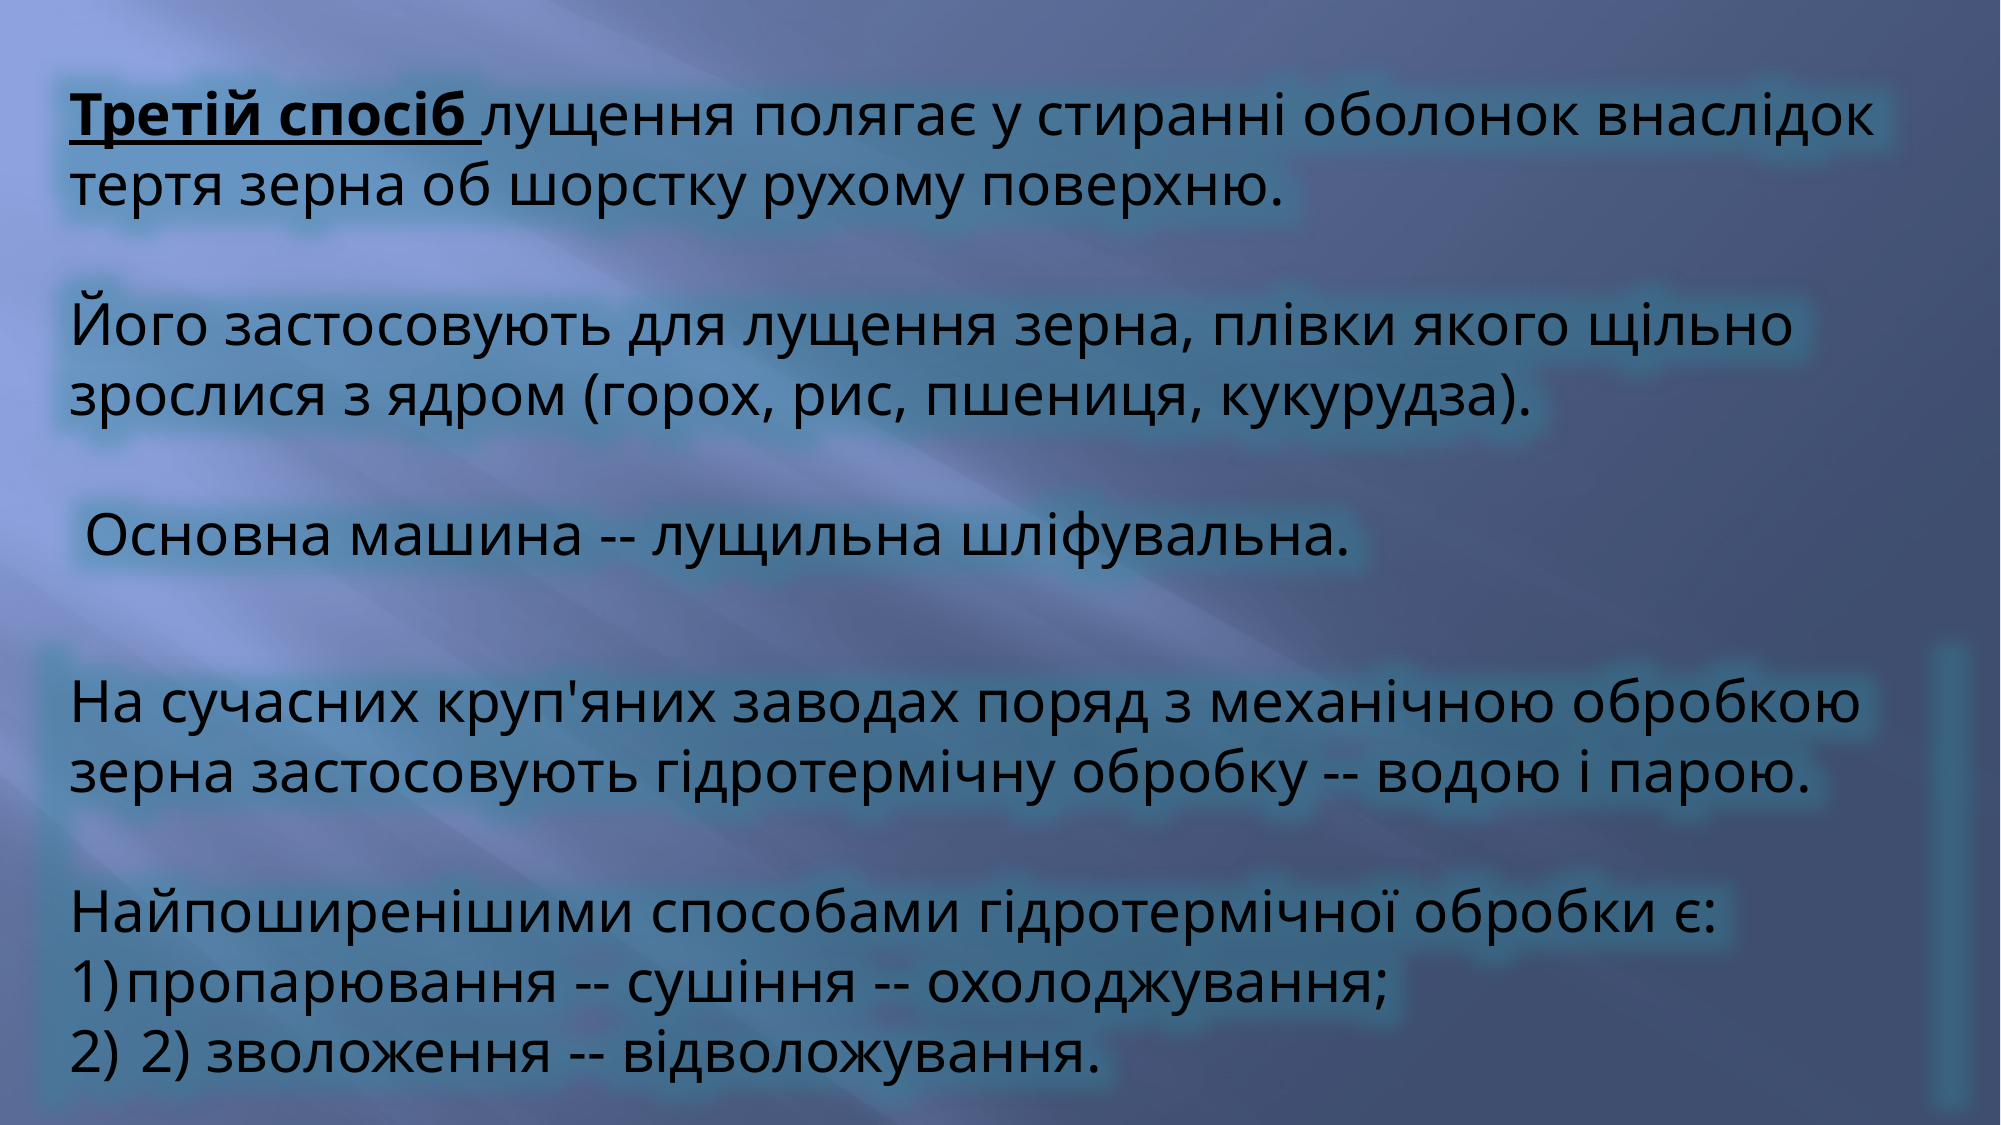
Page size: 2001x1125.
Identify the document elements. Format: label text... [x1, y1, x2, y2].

text_box Третій спосіб лущення полягає у стиранні оболонок внаслідок тертя зерна об шорстку рухому поверхню. Його застосовують для лущення зерна, плівки якого щільно зрослися з ядром (горох, рис, пшениця, кукурудза). Основна машина -- лущильна шліфувальна. [54, 69, 1948, 575]
text_box На сучасних круп'яних заводах поряд з механічною обробкою зерна застосовують гідротермічну обробку -- водою і парою. Найпоширенішими способами гідротермічної обробки є: пропарювання -- сушіння -- охолоджування; 2) зволоження -- відволожування. [54, 656, 1948, 1092]
